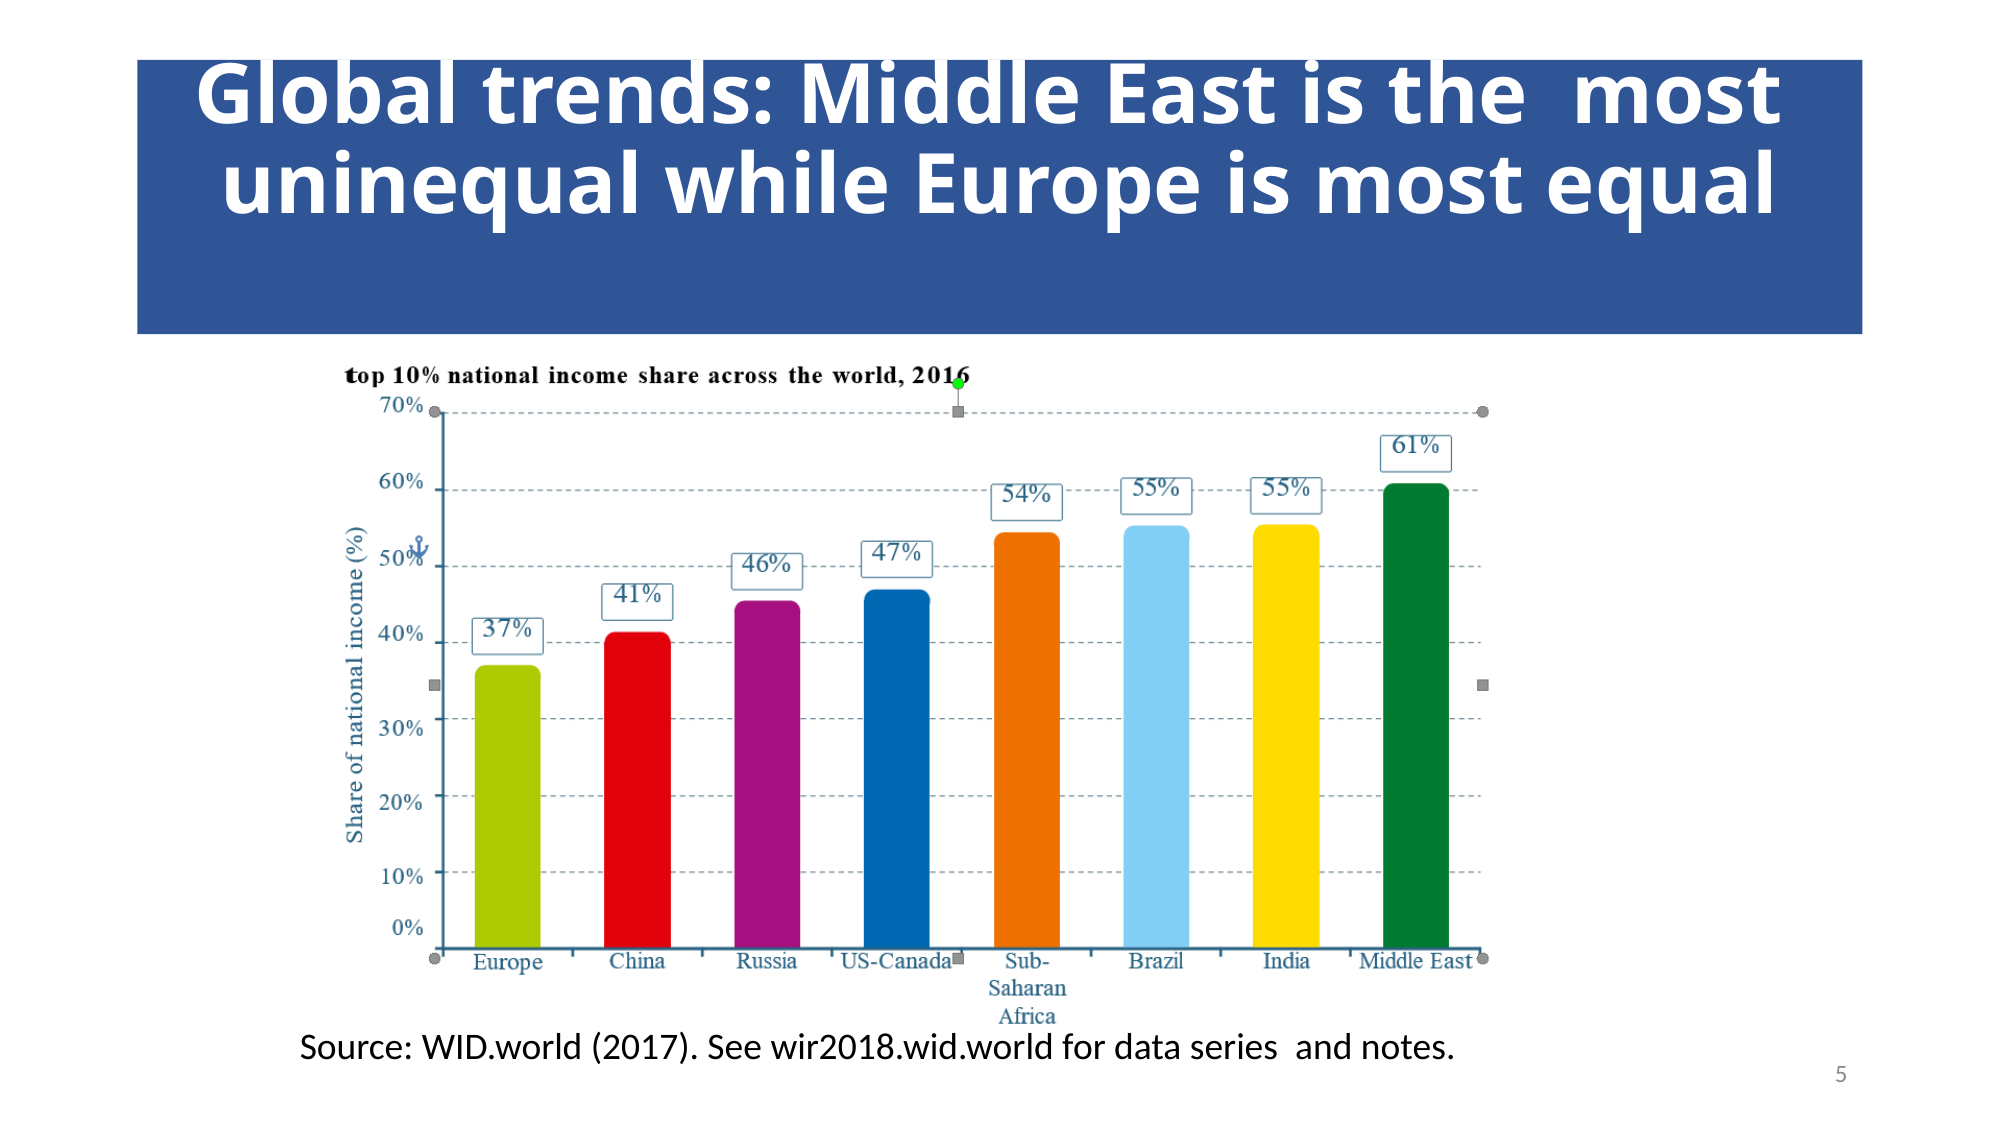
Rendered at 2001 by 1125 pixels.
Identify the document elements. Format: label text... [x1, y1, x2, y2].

slide_number 5 [1412, 1042, 1863, 1103]
text_box Source: WID.world (2017). See wir2018.wid.world for data series and notes. [285, 1015, 1566, 1075]
picture [285, 356, 1547, 1029]
title Global trends: Middle East is the most uninequal while Europe is most equal [137, 59, 1863, 335]
